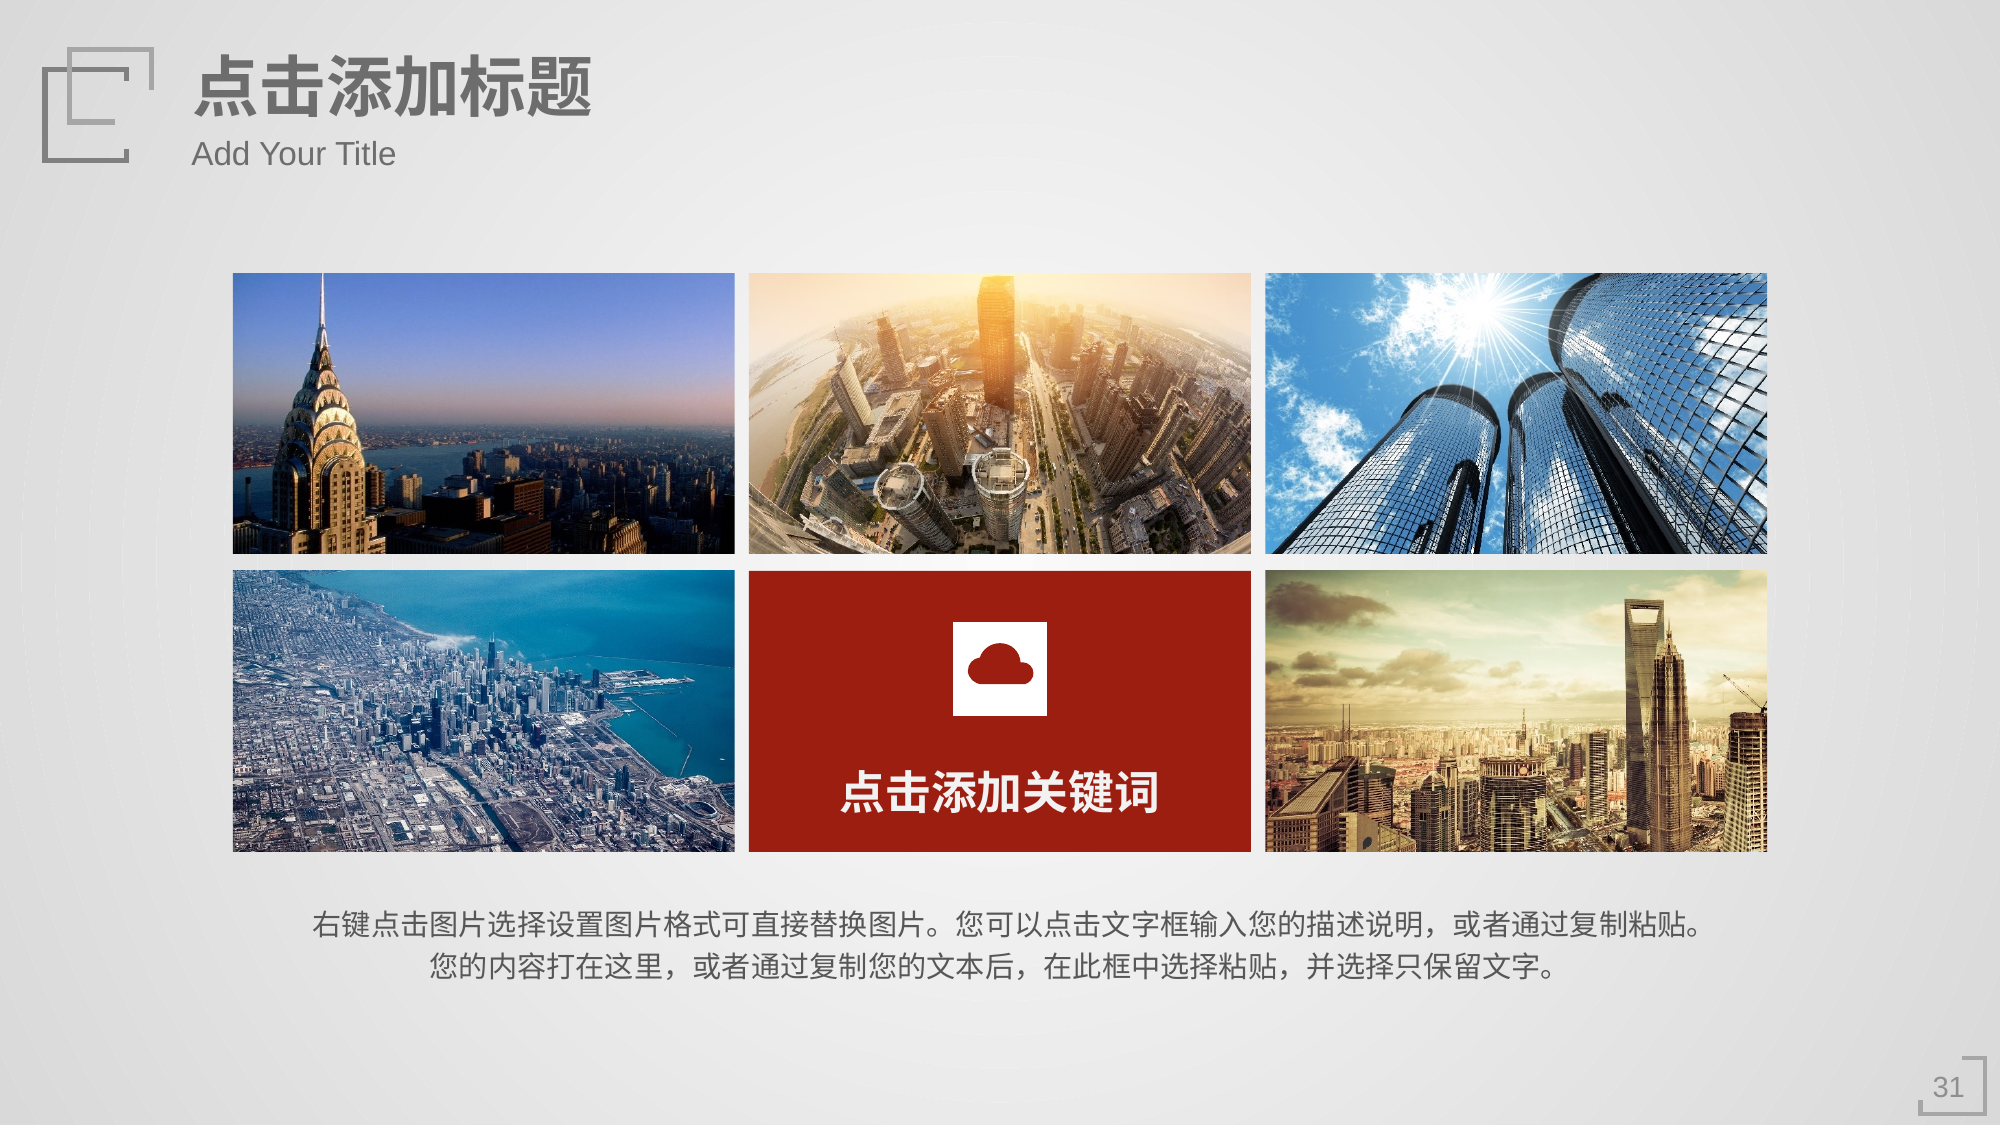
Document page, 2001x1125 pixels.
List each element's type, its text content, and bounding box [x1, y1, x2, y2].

text_box 点击添加关键词 [828, 758, 1172, 825]
text_box [748, 272, 1252, 555]
text_box [232, 570, 736, 853]
text_box [232, 272, 736, 555]
text_box 点击添加标题 [177, 36, 609, 132]
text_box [953, 622, 1047, 716]
text_box Add Your Title [176, 124, 555, 180]
text_box [748, 570, 1252, 853]
text_box [1264, 570, 1768, 853]
text_box 右键点击图片选择设置图片格式可直接替换图片。您可以点击文字框输入您的描述说明，或者通过复制粘贴。您的内容打在这里，或者通过复制您的文本后，在此框中选择粘贴，并选择只保留文字。 [296, 894, 1704, 990]
text_box [1264, 272, 1768, 555]
